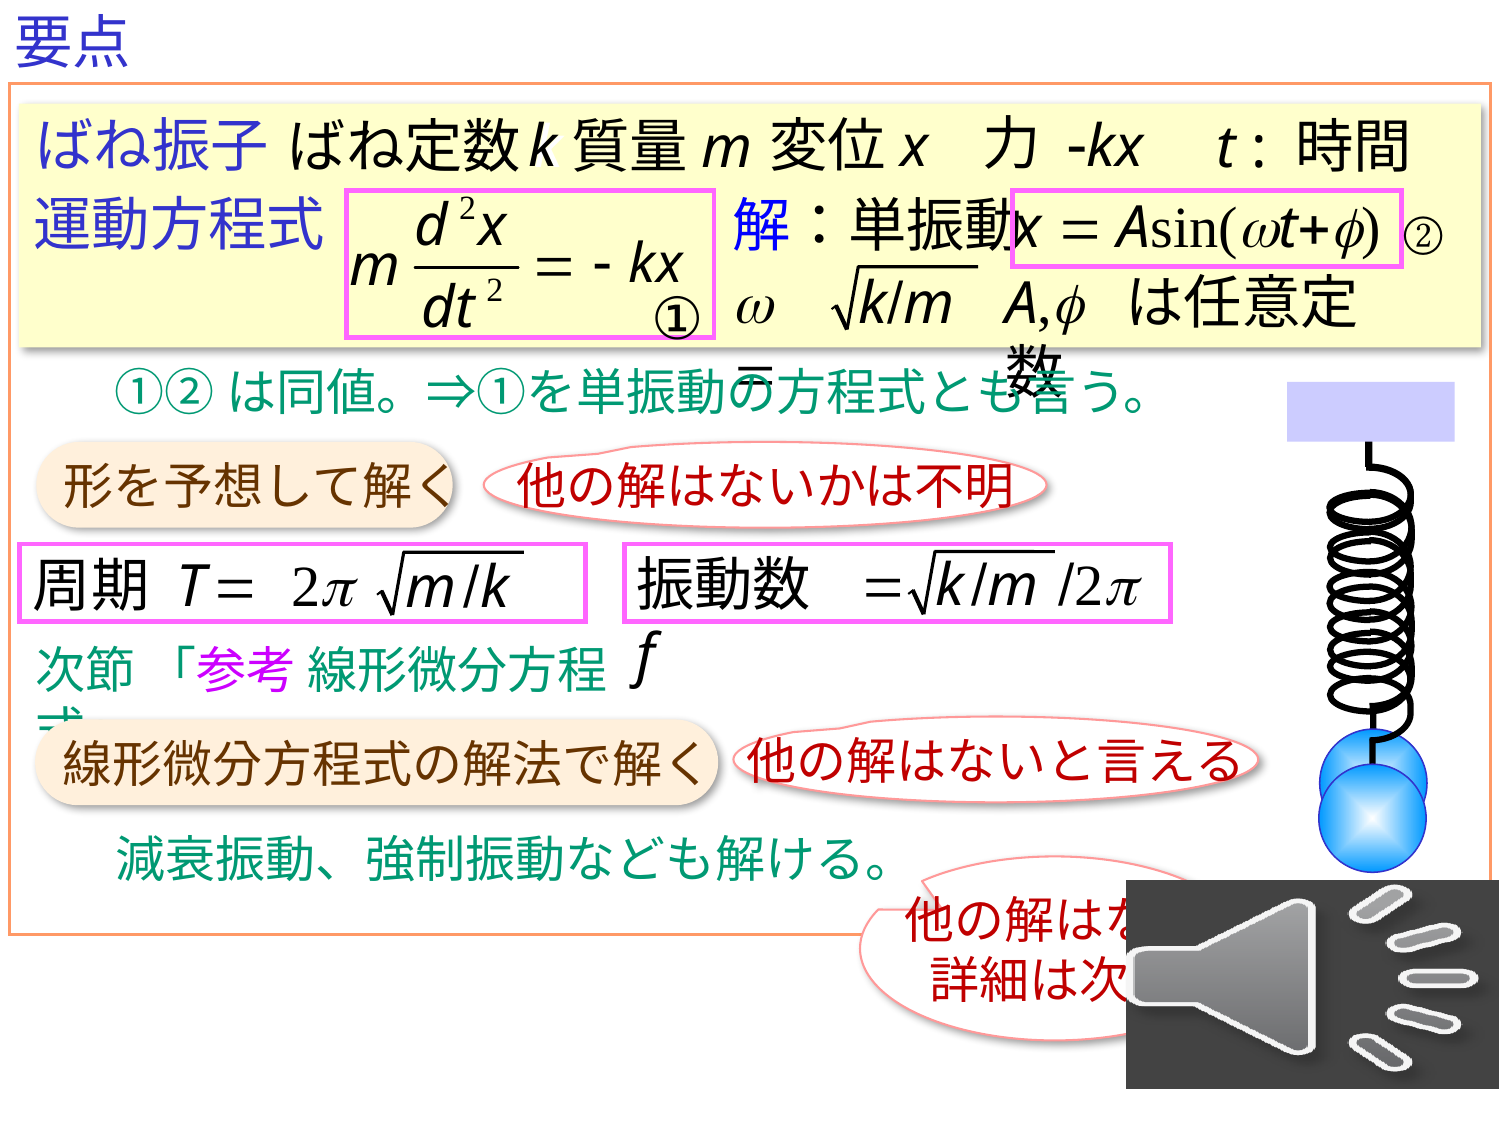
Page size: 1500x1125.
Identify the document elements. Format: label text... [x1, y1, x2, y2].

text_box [18, 97, 1482, 360]
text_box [1329, 230, 1412, 430]
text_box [909, 539, 1198, 626]
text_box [1318, 432, 1427, 873]
text_box 他の解はないかは不明 [483, 441, 1047, 528]
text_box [621, 538, 908, 626]
text_box 他の解はない 詳細は次節 [860, 856, 1178, 1041]
text_box 要点 [0, 0, 349, 83]
text_box [9, 83, 1491, 935]
text_box 形を予想して解く [36, 441, 453, 528]
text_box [17, 540, 586, 629]
picture [1124, 878, 1500, 1091]
